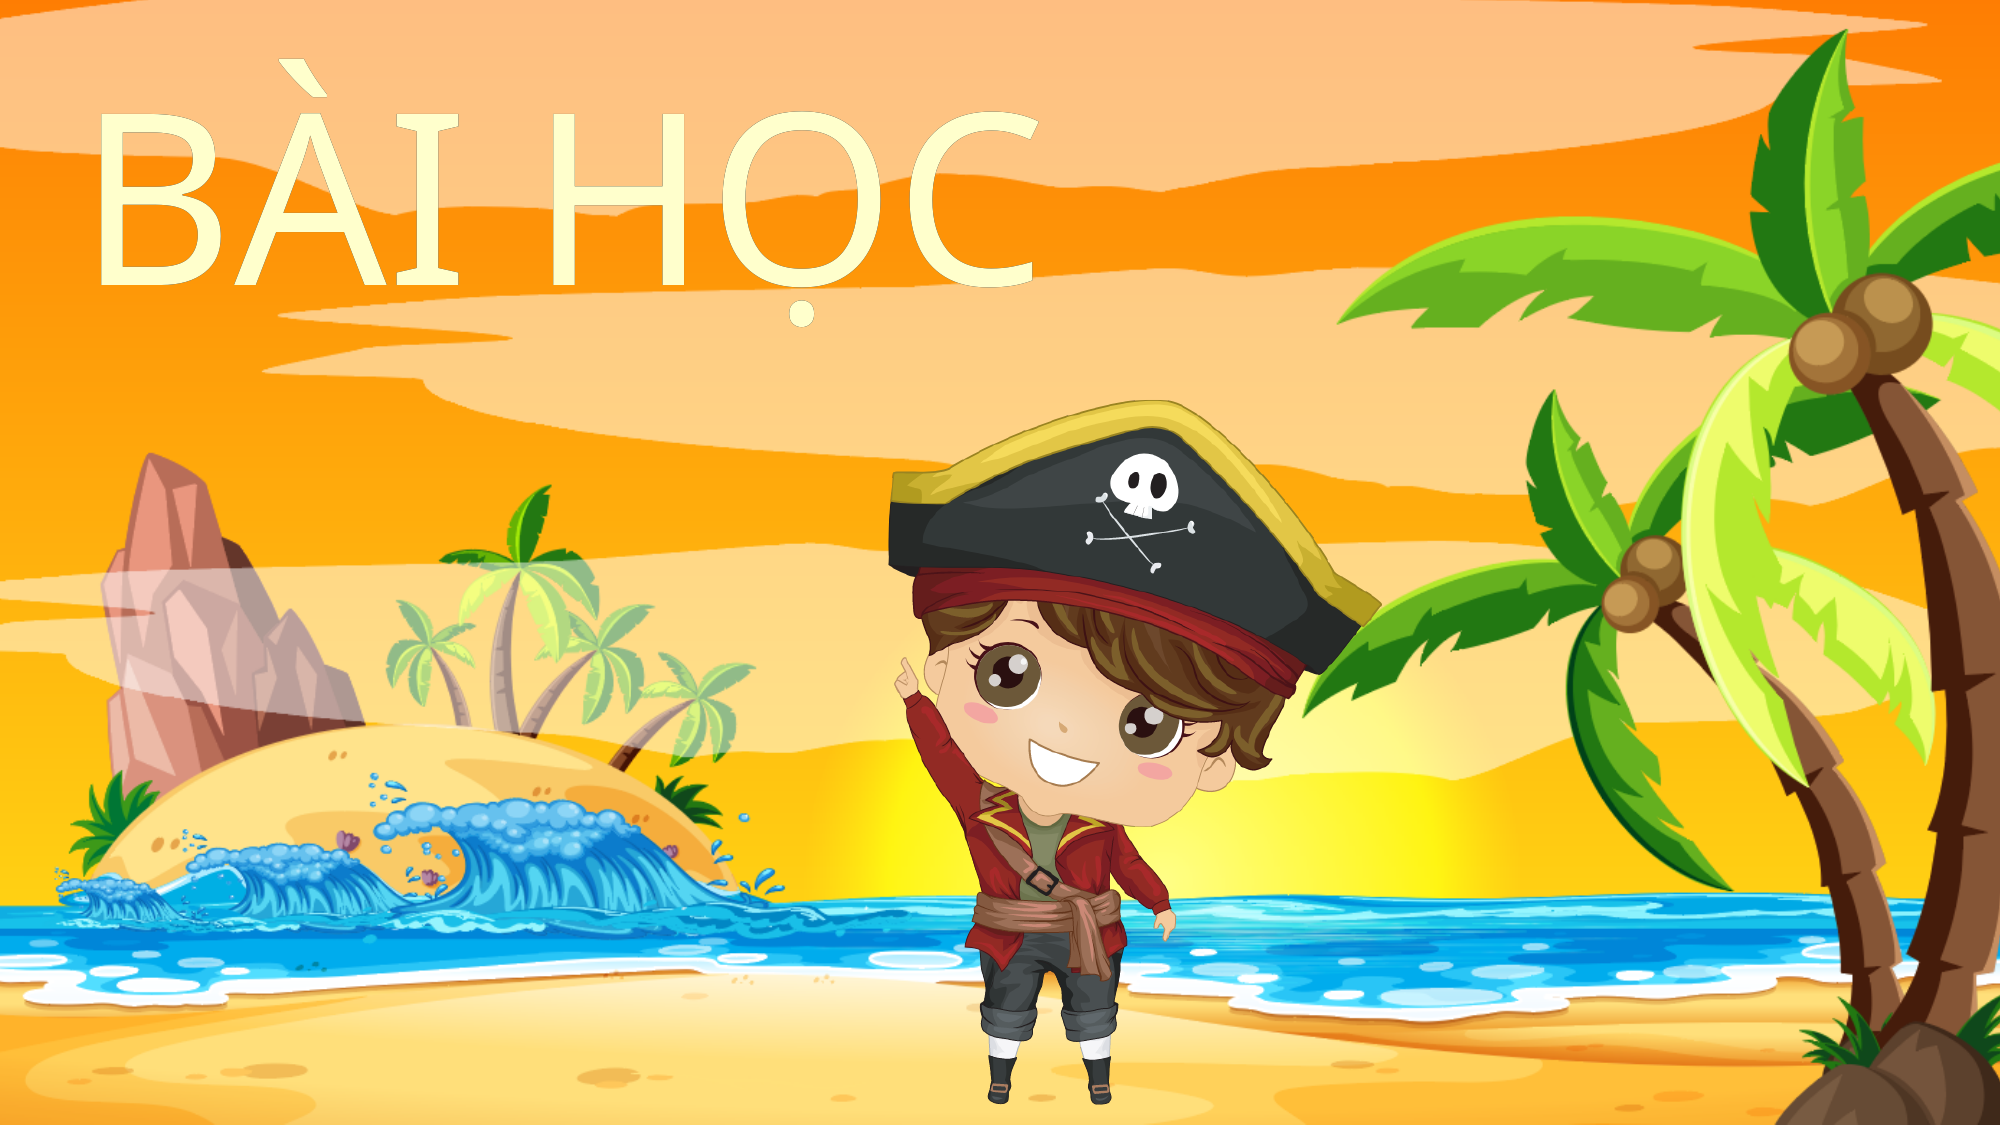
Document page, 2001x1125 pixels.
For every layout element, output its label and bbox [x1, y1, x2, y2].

picture [365, 936, 375, 942]
picture [0, 0, 2000, 1125]
picture [30, 940, 58, 947]
text_box [0, 37, 1282, 344]
